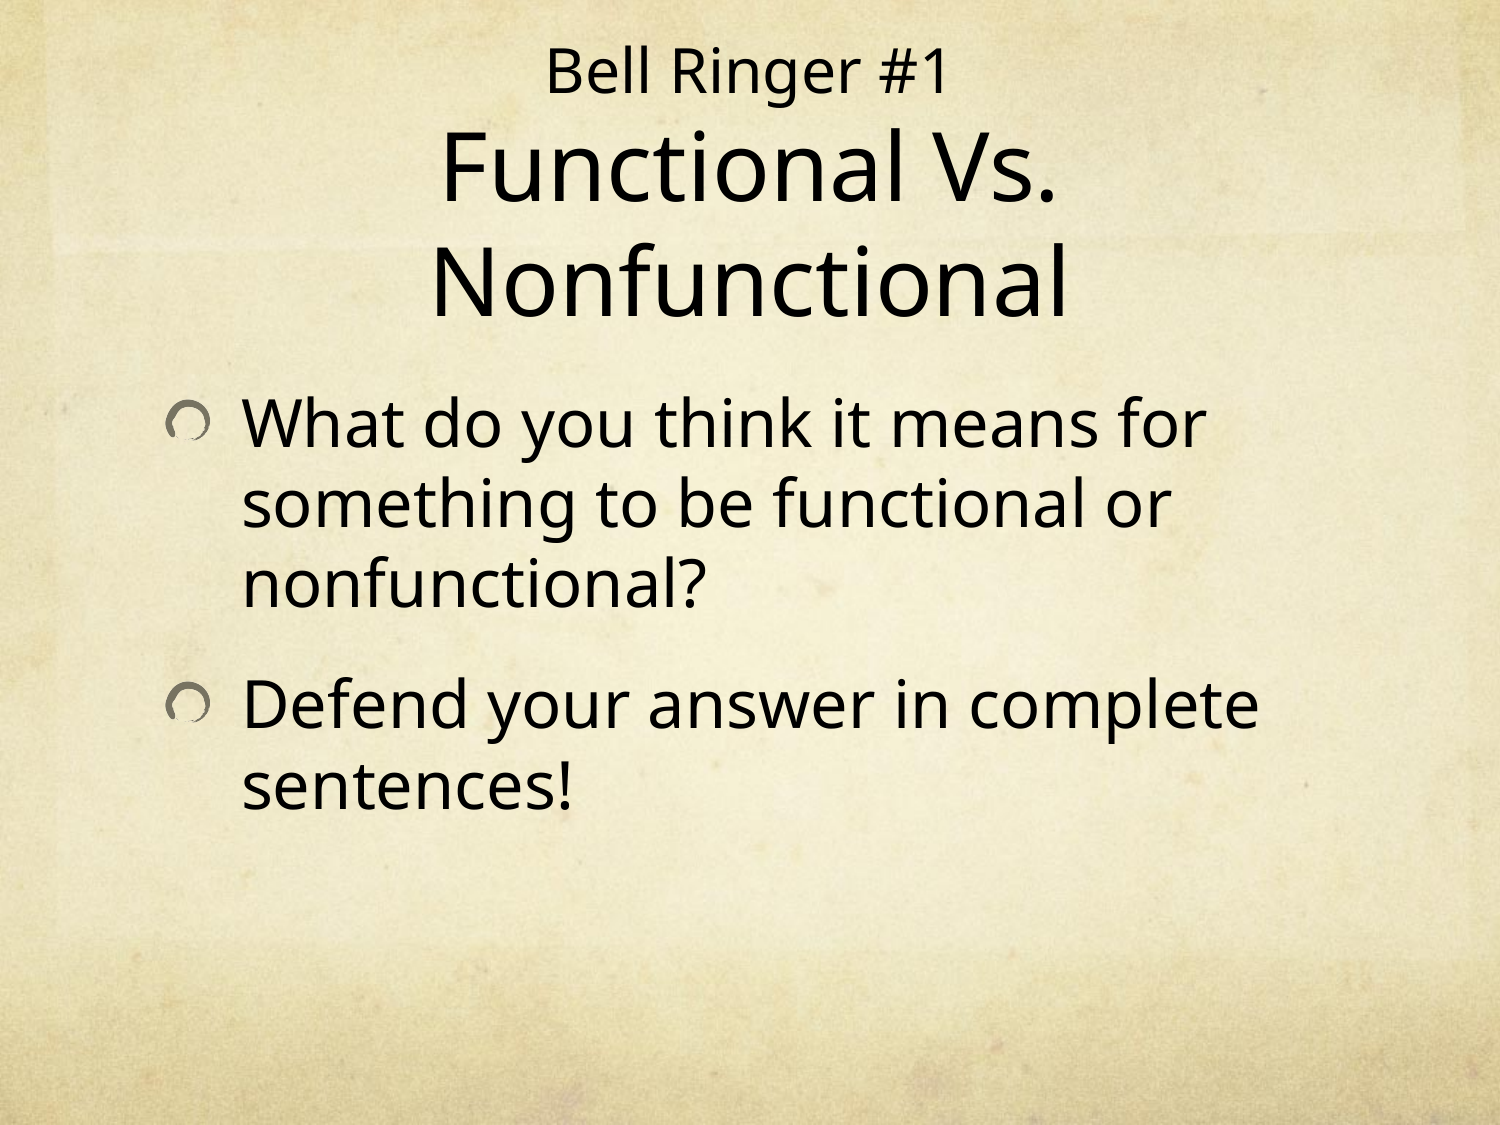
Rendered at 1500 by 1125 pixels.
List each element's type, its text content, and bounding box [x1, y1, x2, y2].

list What do you think it means for something to be functional or nonfunctional? Defend your answer in complete sentences! [150, 372, 1350, 950]
title Bell Ringer #1 Functional Vs. Nonfunctional [150, 82, 1350, 285]
picture [0, 0, 1500, 1125]
